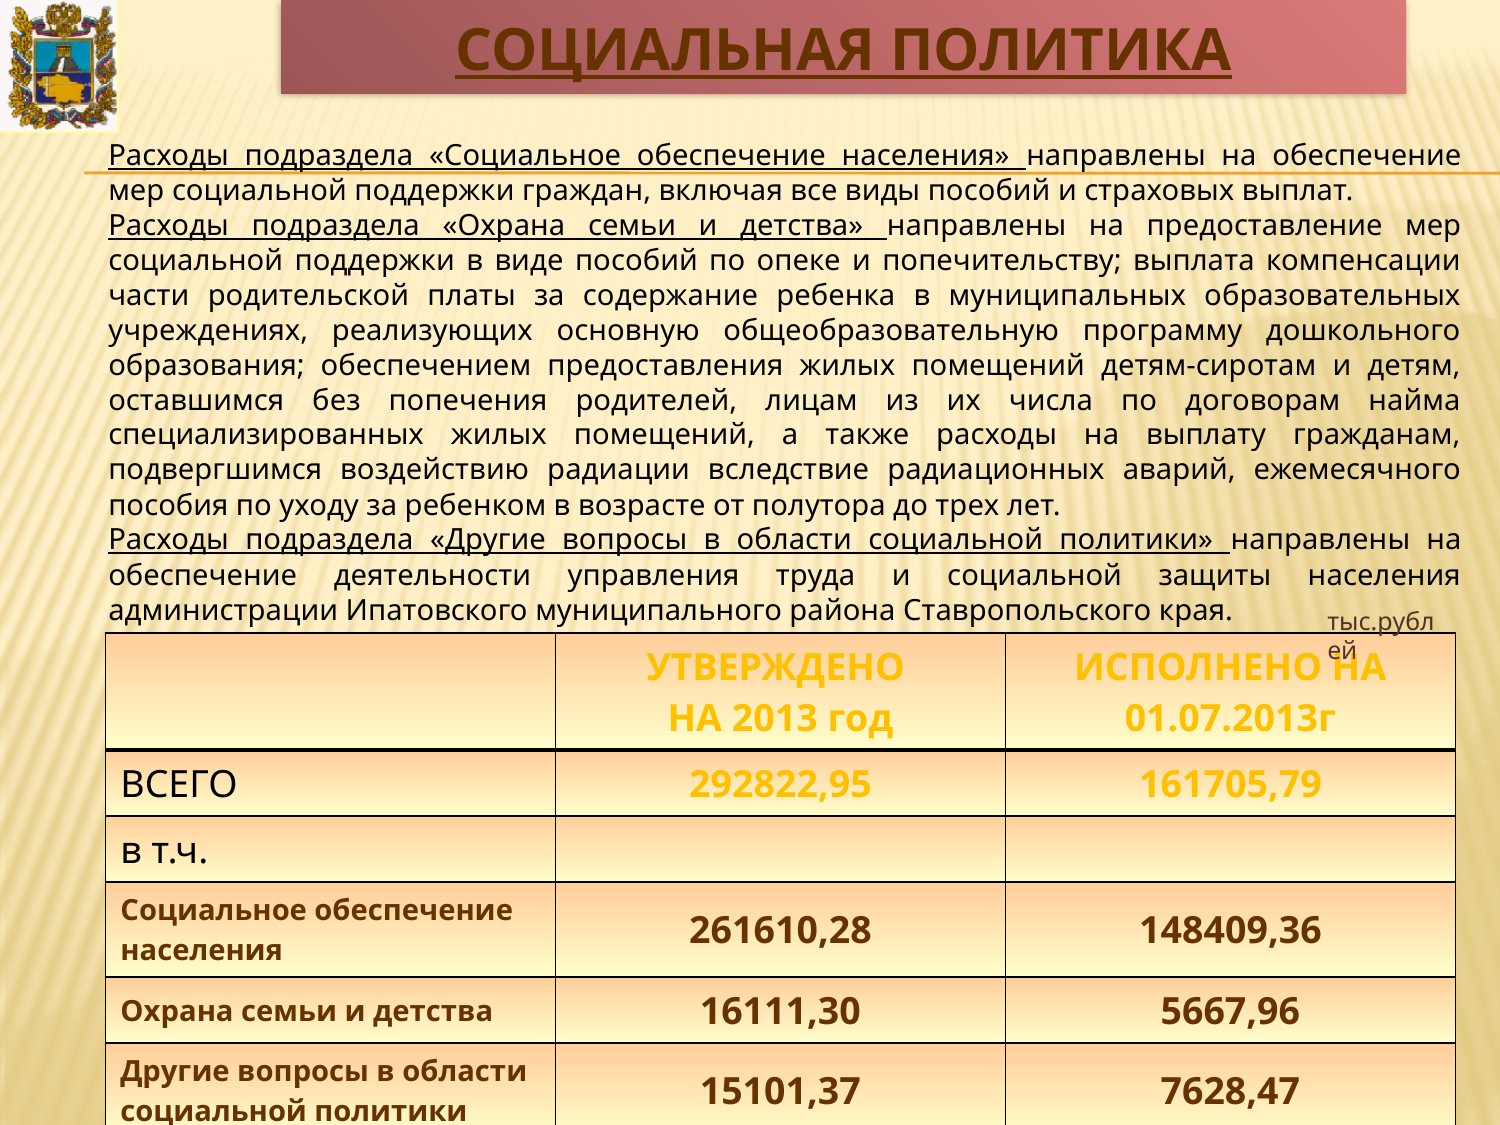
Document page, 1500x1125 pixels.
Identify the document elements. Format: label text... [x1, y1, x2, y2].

table_cell 148409,36 [1006, 883, 1455, 976]
text_box тыс.рублей [1312, 597, 1462, 673]
table_cell Охрана семьи и детства [106, 978, 555, 1042]
picture [0, 0, 118, 132]
table_cell 161705,79 [1006, 752, 1455, 815]
table_cell в т.ч. [106, 817, 555, 881]
table_cell 5667,96 [1006, 978, 1455, 1042]
table_cell 7628,47 [1006, 1044, 1455, 1125]
table_cell Социальное обеспечение населения [106, 883, 555, 976]
title СОЦИАЛЬНАЯ ПОЛИТИКА [281, 0, 1407, 94]
table_cell ВСЕГО [106, 752, 555, 815]
table_header [106, 634, 555, 748]
table_cell 16111,30 [556, 978, 1005, 1042]
table_cell 292822,95 [556, 752, 1005, 815]
table_cell [1006, 817, 1455, 881]
table_cell Другие вопросы в области социальной политики [106, 1044, 555, 1125]
text_box Расходы подраздела «Социальное обеспечение населения» направлены на обеспечение мер социальной поддержки граждан, включая все виды пособий и страховых выплат. Расходы подраздела «Охрана семьи и детства» направлены на предоставление мер социальной поддержки в виде пособий по опеке и попечительству; выплата компенсации части родительской платы за содержание ребенка в муниципальных образовательных учреждениях, реализующих основную общеобразовательную программу дошкольного образования; обеспечением предоставления жилых помещений детям-сиротам и детям, оставшимся без попечения родителей, лицам из их числа по договорам найма специализированных жилых помещений, а также расходы на выплату гражданам, подвергшимся воздействию радиации вследствие радиационных аварий, ежемесячного пособия по уходу за ребенком в возрасте от полутора до трех лет. Расходы подраздела «Другие вопросы в области социальной политики» направлены на обеспечение деятельности управления труда и социальной защиты населения администрации Ипатовского муниципального района Ставропольского края. [93, 128, 1477, 634]
table_header ИСПОЛНЕНО НА 01.07.2013г [1006, 634, 1455, 748]
table_cell [556, 817, 1005, 881]
table_header УТВЕРЖДЕНО НА 2013 год [556, 634, 1005, 748]
table_cell 261610,28 [556, 883, 1005, 976]
table_cell 15101,37 [556, 1044, 1005, 1125]
